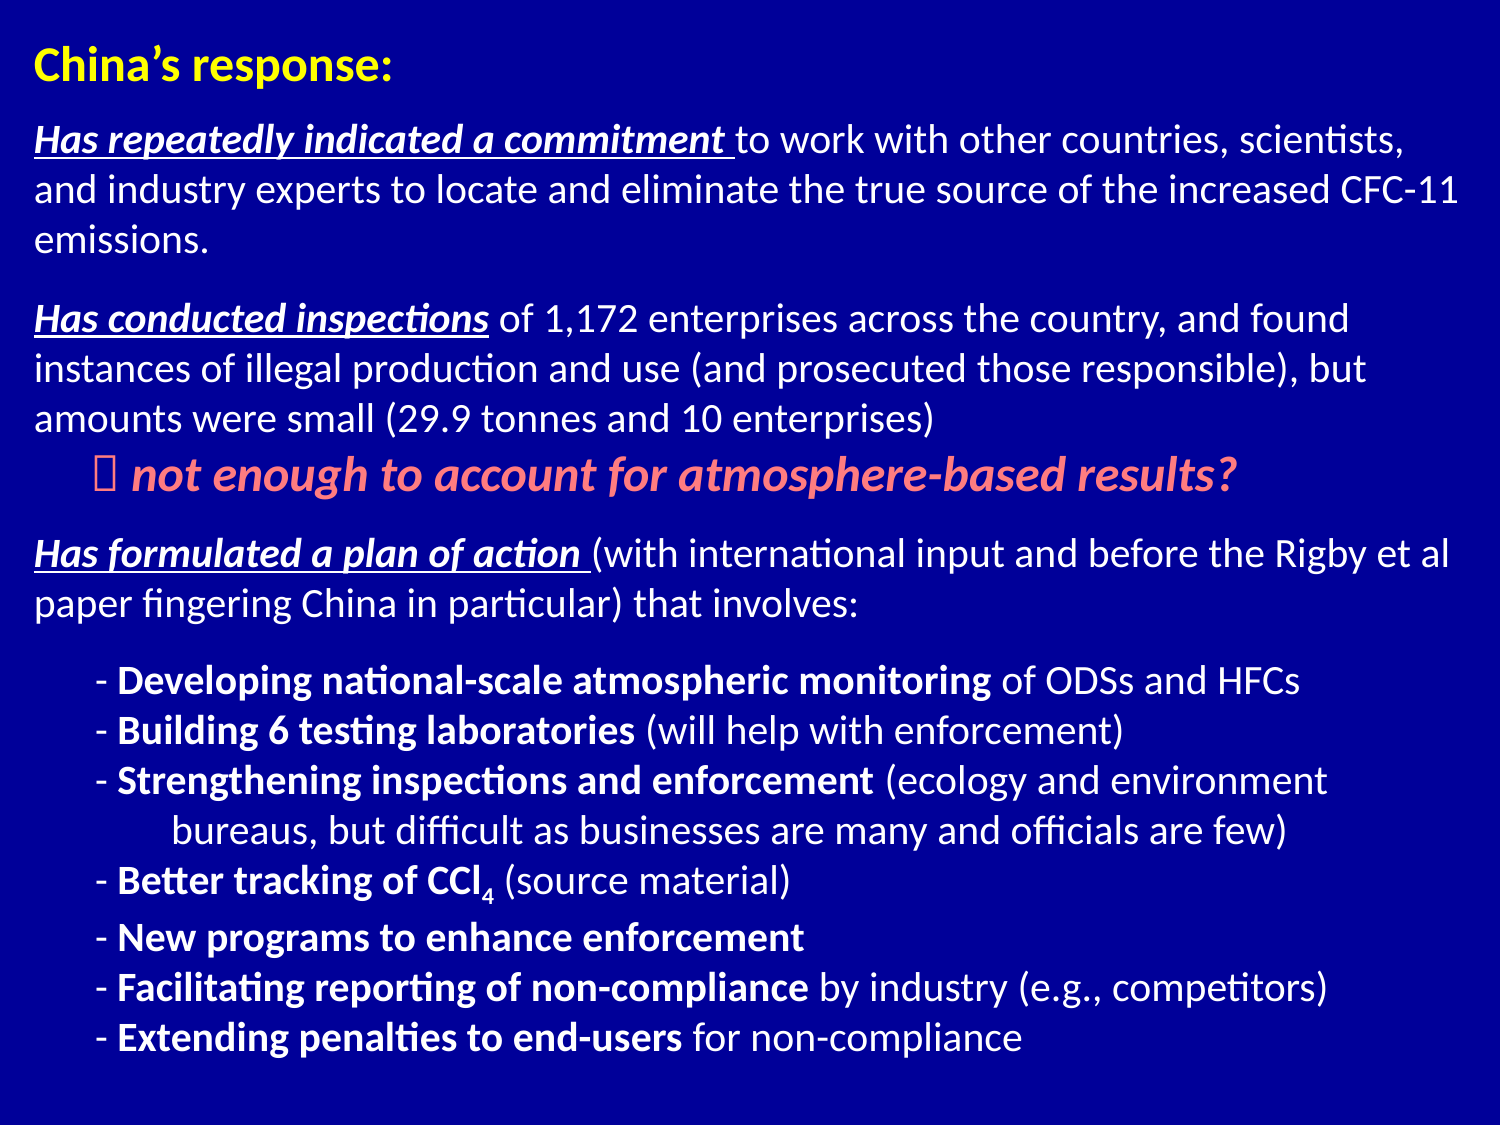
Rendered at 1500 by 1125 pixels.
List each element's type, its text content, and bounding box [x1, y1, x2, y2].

text_box - Developing national-scale atmospheric monitoring of ODSs and HFCs - Building 6 testing laboratories (will help with enforcement) - Strengthening inspections and enforcement (ecology and environment bureaus, but difficult as businesses are many and officials are few) - Better tracking of CCl4 (source material) - New programs to enhance enforcement - Facilitating reporting of non-compliance by industry (e.g., competitors) - Extending penalties to end-users for non-compliance [80, 645, 1431, 1067]
text_box China’s response: Has repeatedly indicated a commitment to work with other countries, scientists, and industry experts to locate and eliminate the true source of the increased CFC-11 emissions. Has conducted inspections of 1,172 enterprises across the country, and found instances of illegal production and use (and prosecuted those responsible), but amounts were small (29.9 tonnes and 10 enterprises)  not enough to account for atmosphere-based results? Has formulated a plan of action (with international input and before the Rigby et al paper fingering China in particular) that involves: [19, 14, 1479, 634]
